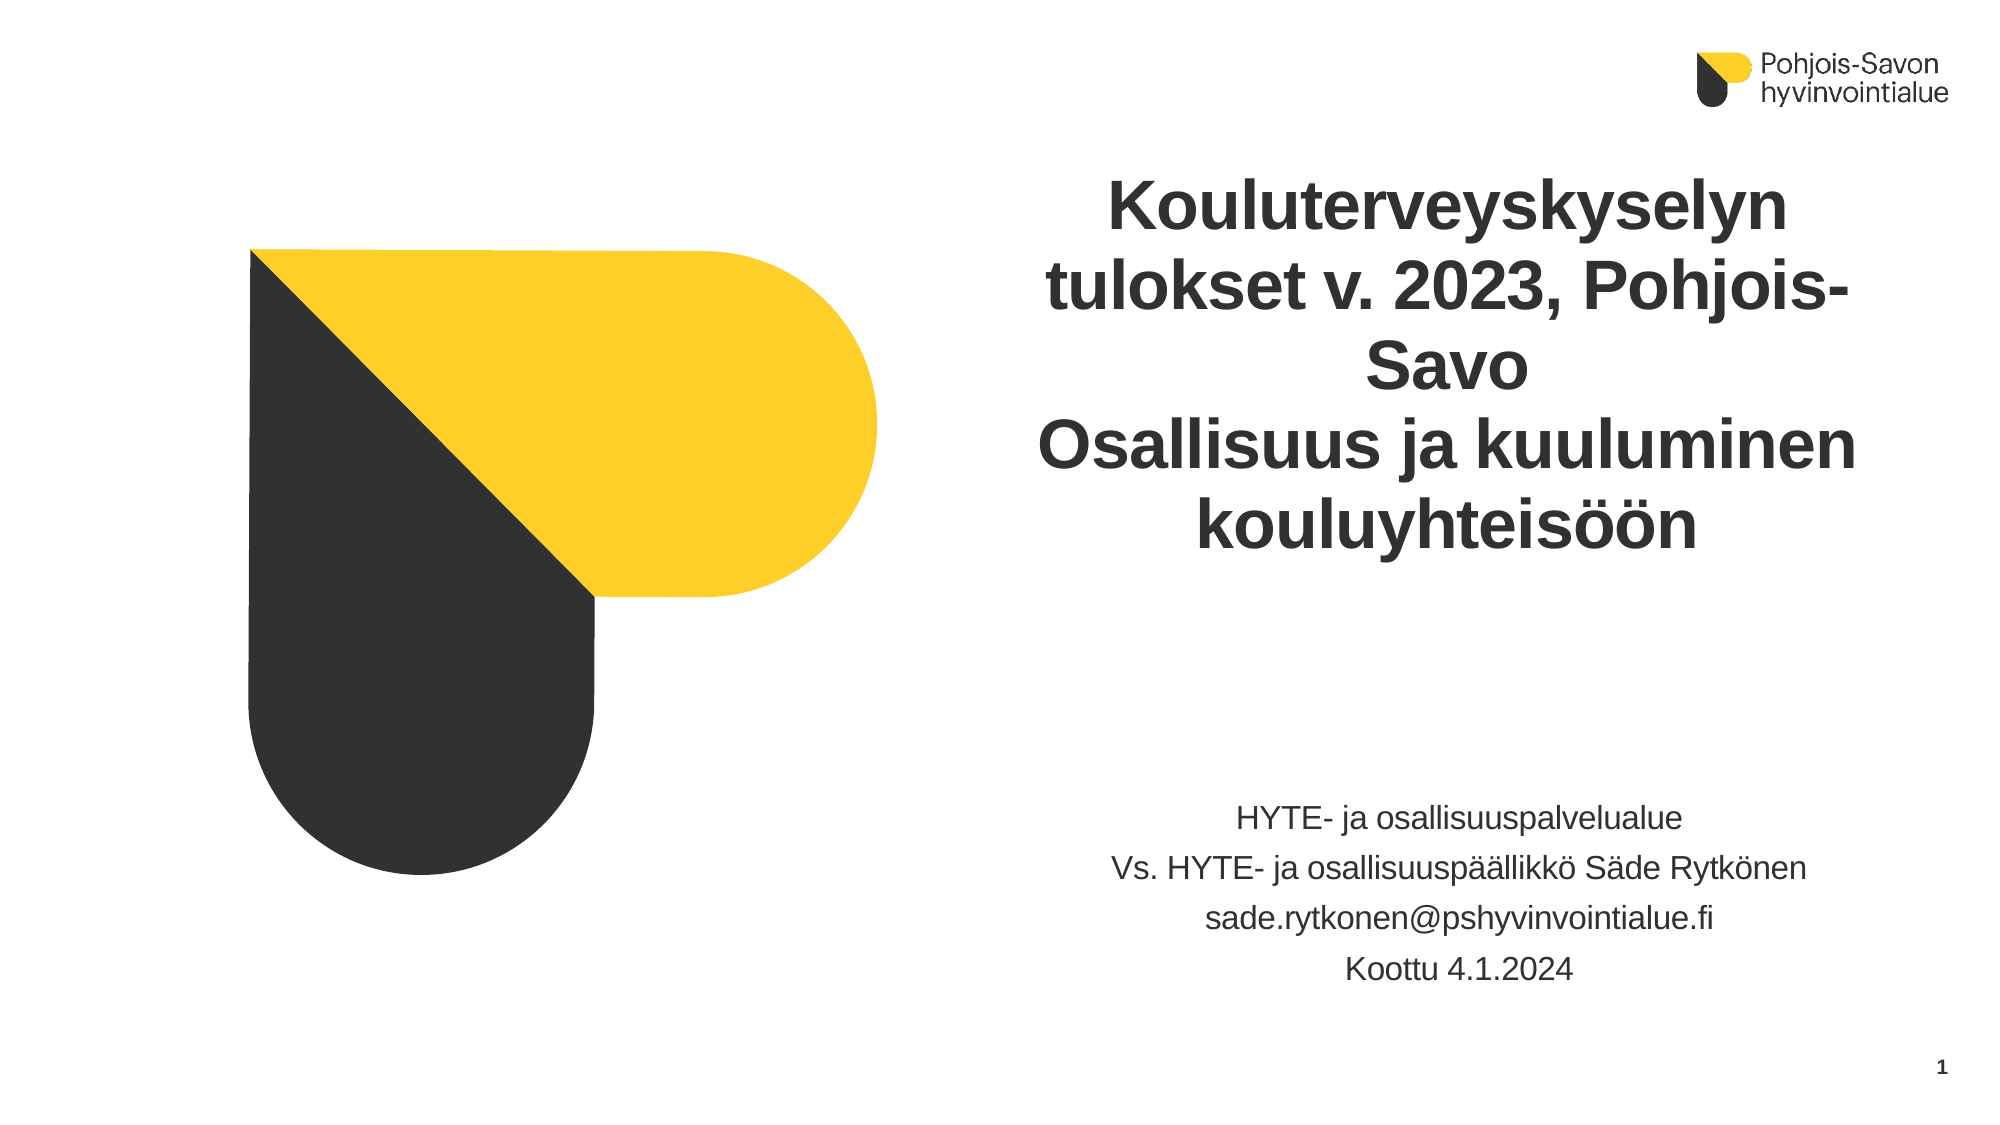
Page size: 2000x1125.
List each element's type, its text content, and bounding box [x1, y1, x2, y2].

picture [1697, 52, 1948, 107]
slide_number 1 [1498, 1036, 1949, 1097]
title Kouluterveyskyselyn tulokset v. 2023, Pohjois-Savo Osallisuus ja kuuluminen kouluyhteisöön [1008, 166, 1887, 571]
subtitle HYTE- ja osallisuuspalvelualue Vs. HYTE- ja osallisuuspäällikkö Säde Rytkönen sade.rytkonen@pshyvinvointialue.fi Koottu 4.1.2024 [1020, 795, 1899, 996]
